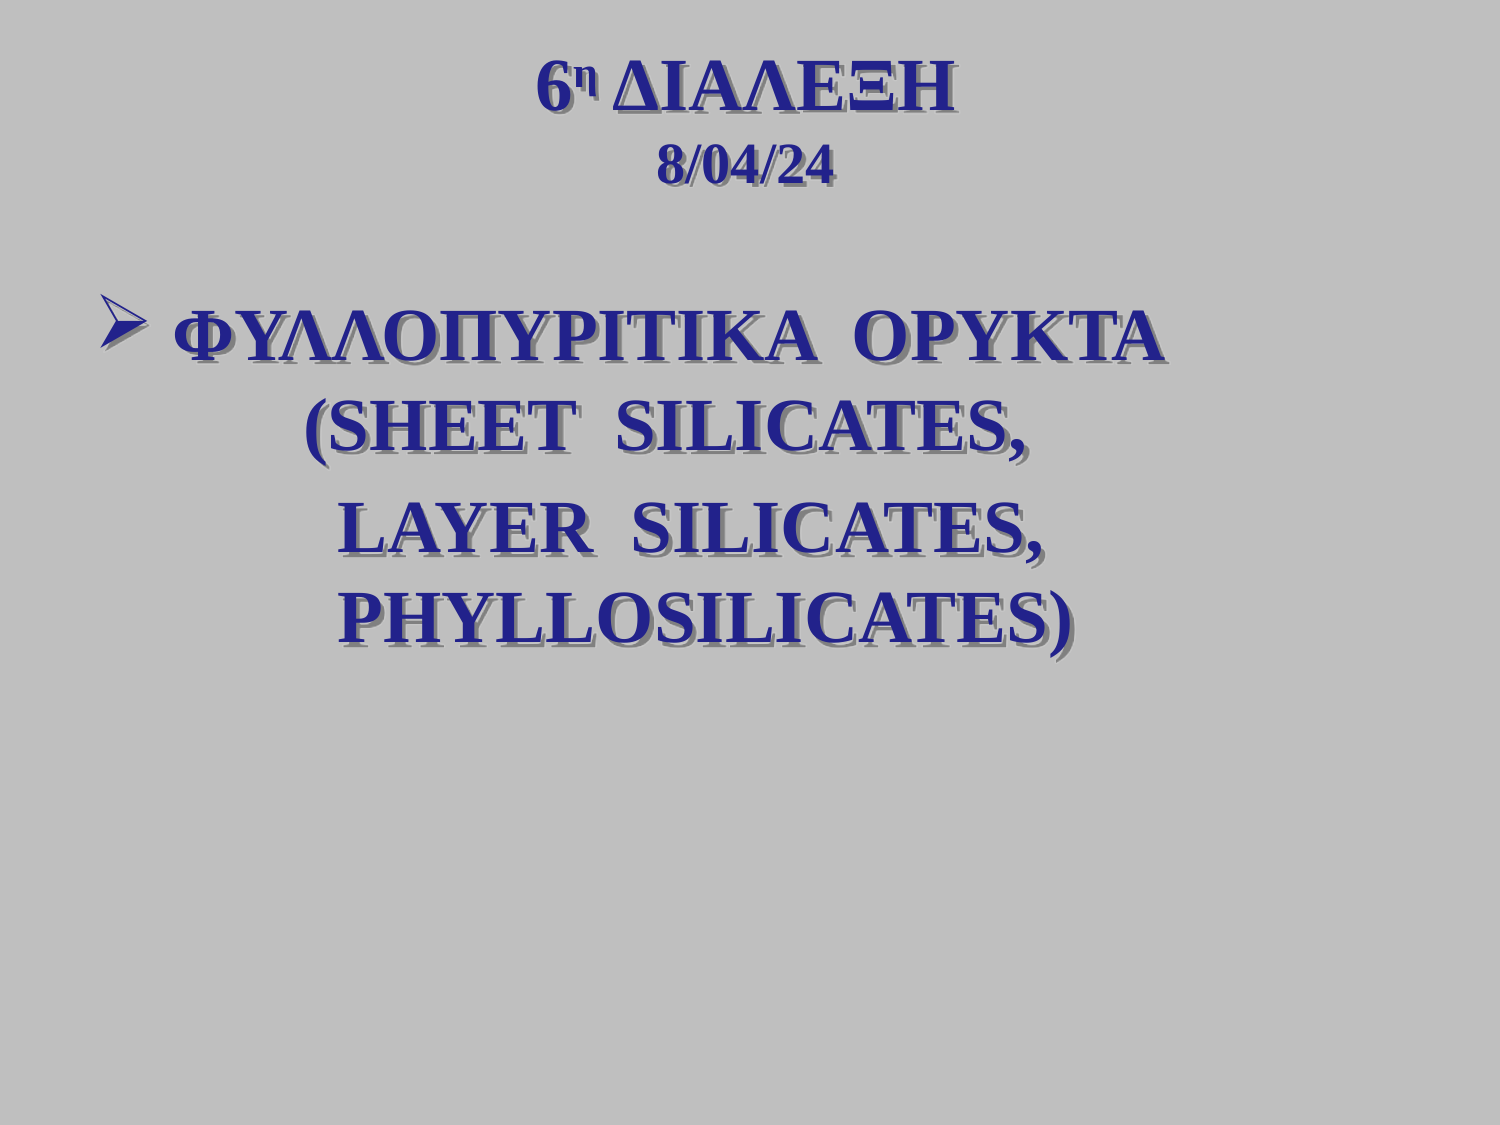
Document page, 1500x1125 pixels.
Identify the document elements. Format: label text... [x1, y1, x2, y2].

text_box 6η ΔΙΑΛΕΞΗ 8/04/24 ΦΥΛΛΟΠΥΡΙΤΙΚΑ ΟΡΥΚΤΑ (SHEET SILICATES, LAYER SILICATES, PHYLLOSILICATES) [79, 28, 1412, 666]
